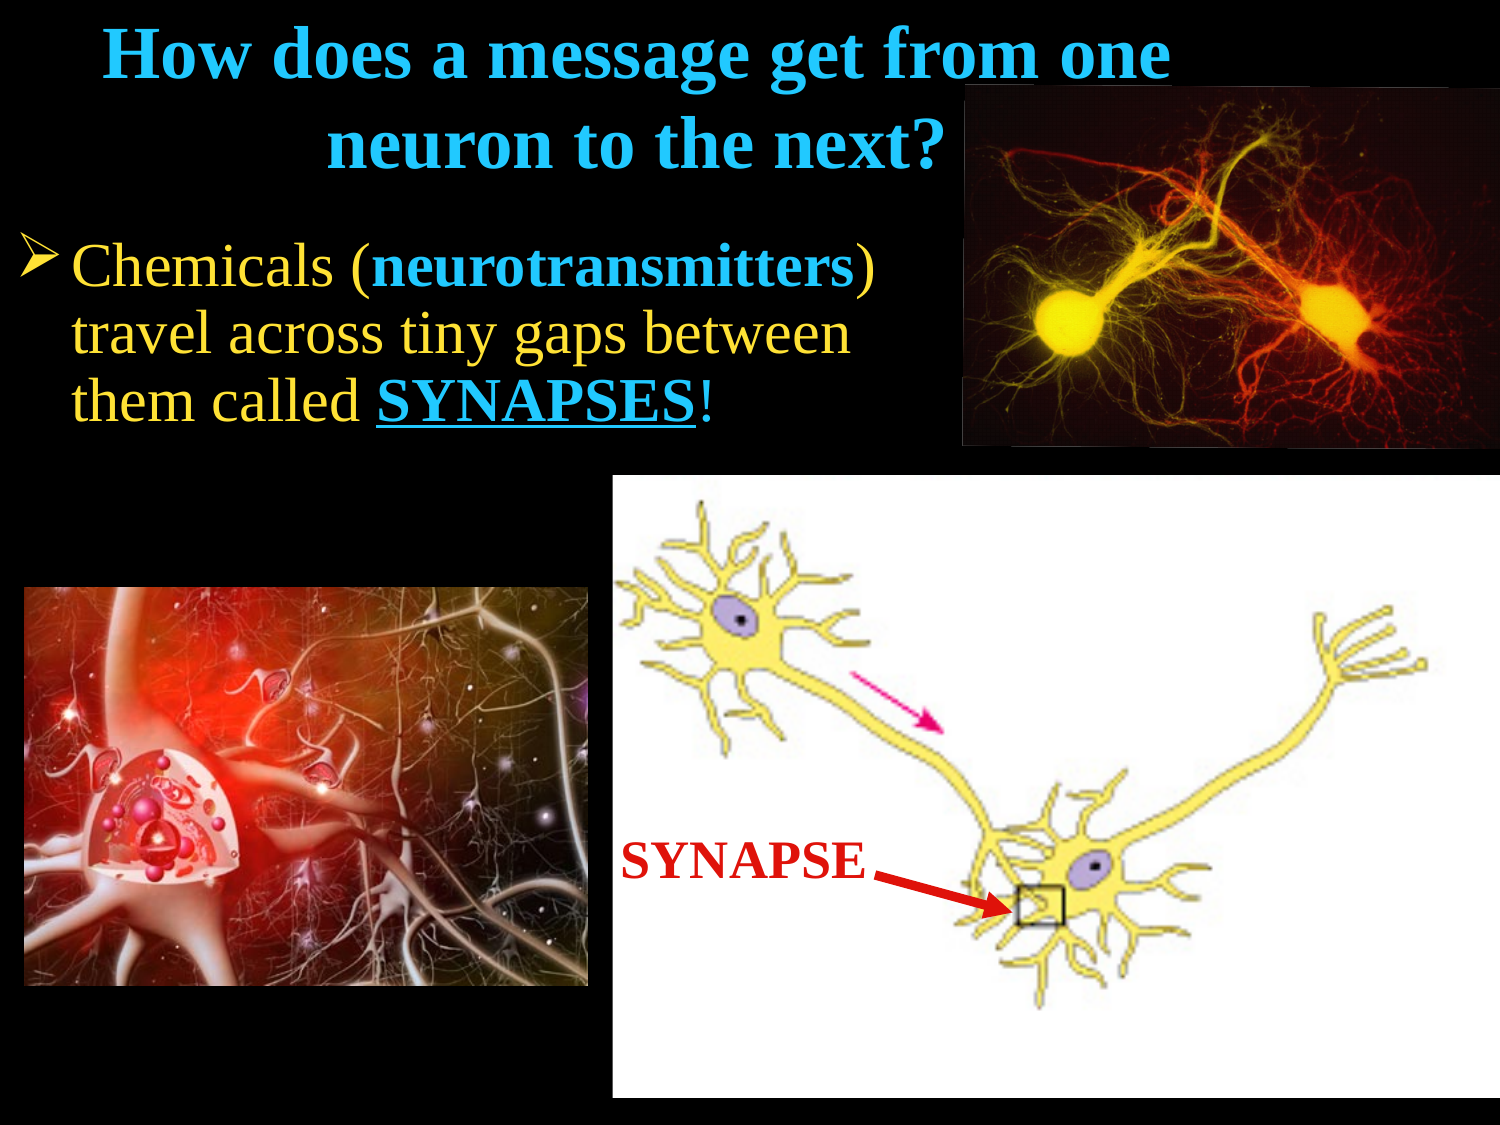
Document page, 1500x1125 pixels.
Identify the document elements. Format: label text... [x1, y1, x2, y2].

title How does a message get from one neuron to the next? [0, 0, 1276, 188]
picture [24, 587, 588, 986]
picture [612, 475, 1500, 1125]
list Chemicals (neurotransmitters) travel across tiny gaps between them called SYNAPSES! [0, 224, 926, 513]
picture [963, 85, 1500, 449]
